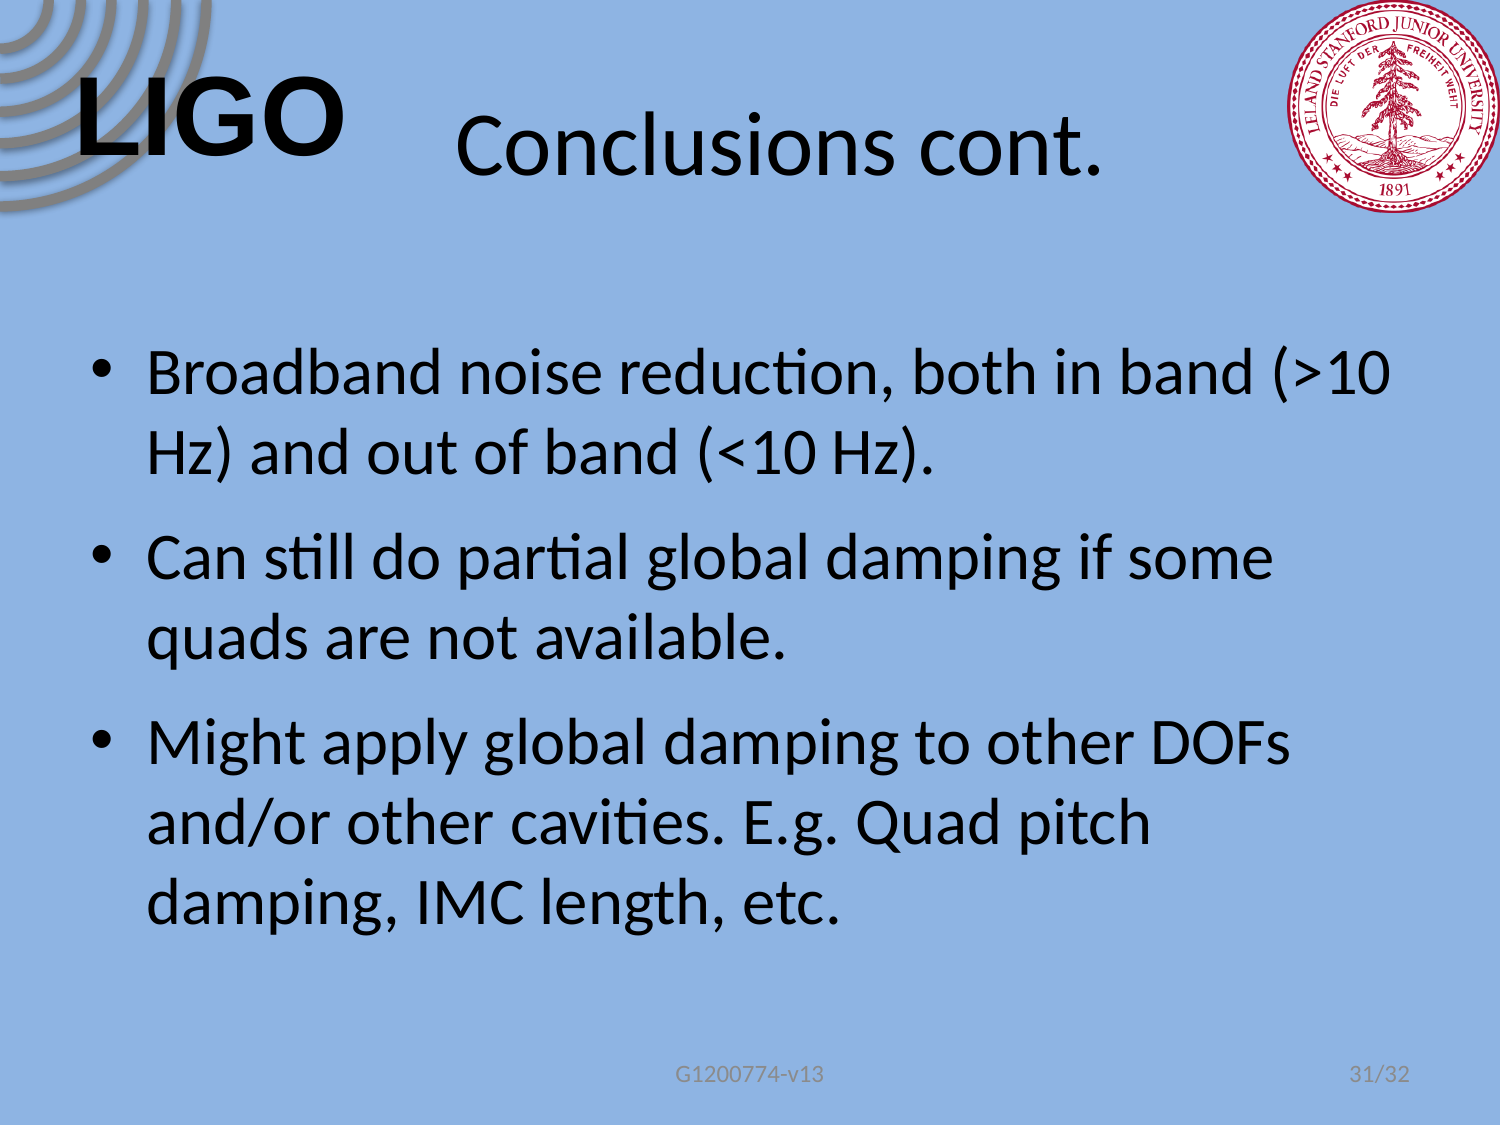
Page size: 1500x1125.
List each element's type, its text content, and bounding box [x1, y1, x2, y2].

slide_number 31/32 [1074, 1042, 1425, 1103]
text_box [0, 0, 388, 207]
picture [1287, 0, 1500, 213]
title Conclusions cont. [75, 45, 1425, 233]
list Broadband noise reduction, both in band (>10 Hz) and out of band (<10 Hz). Can still do partial global damping if some quads are not available. Might apply global damping to other DOFs and/or other cavities. E.g. Quad pitch damping, IMC length, etc. [75, 320, 1425, 1063]
footer G1200774-v13 [512, 1042, 988, 1103]
